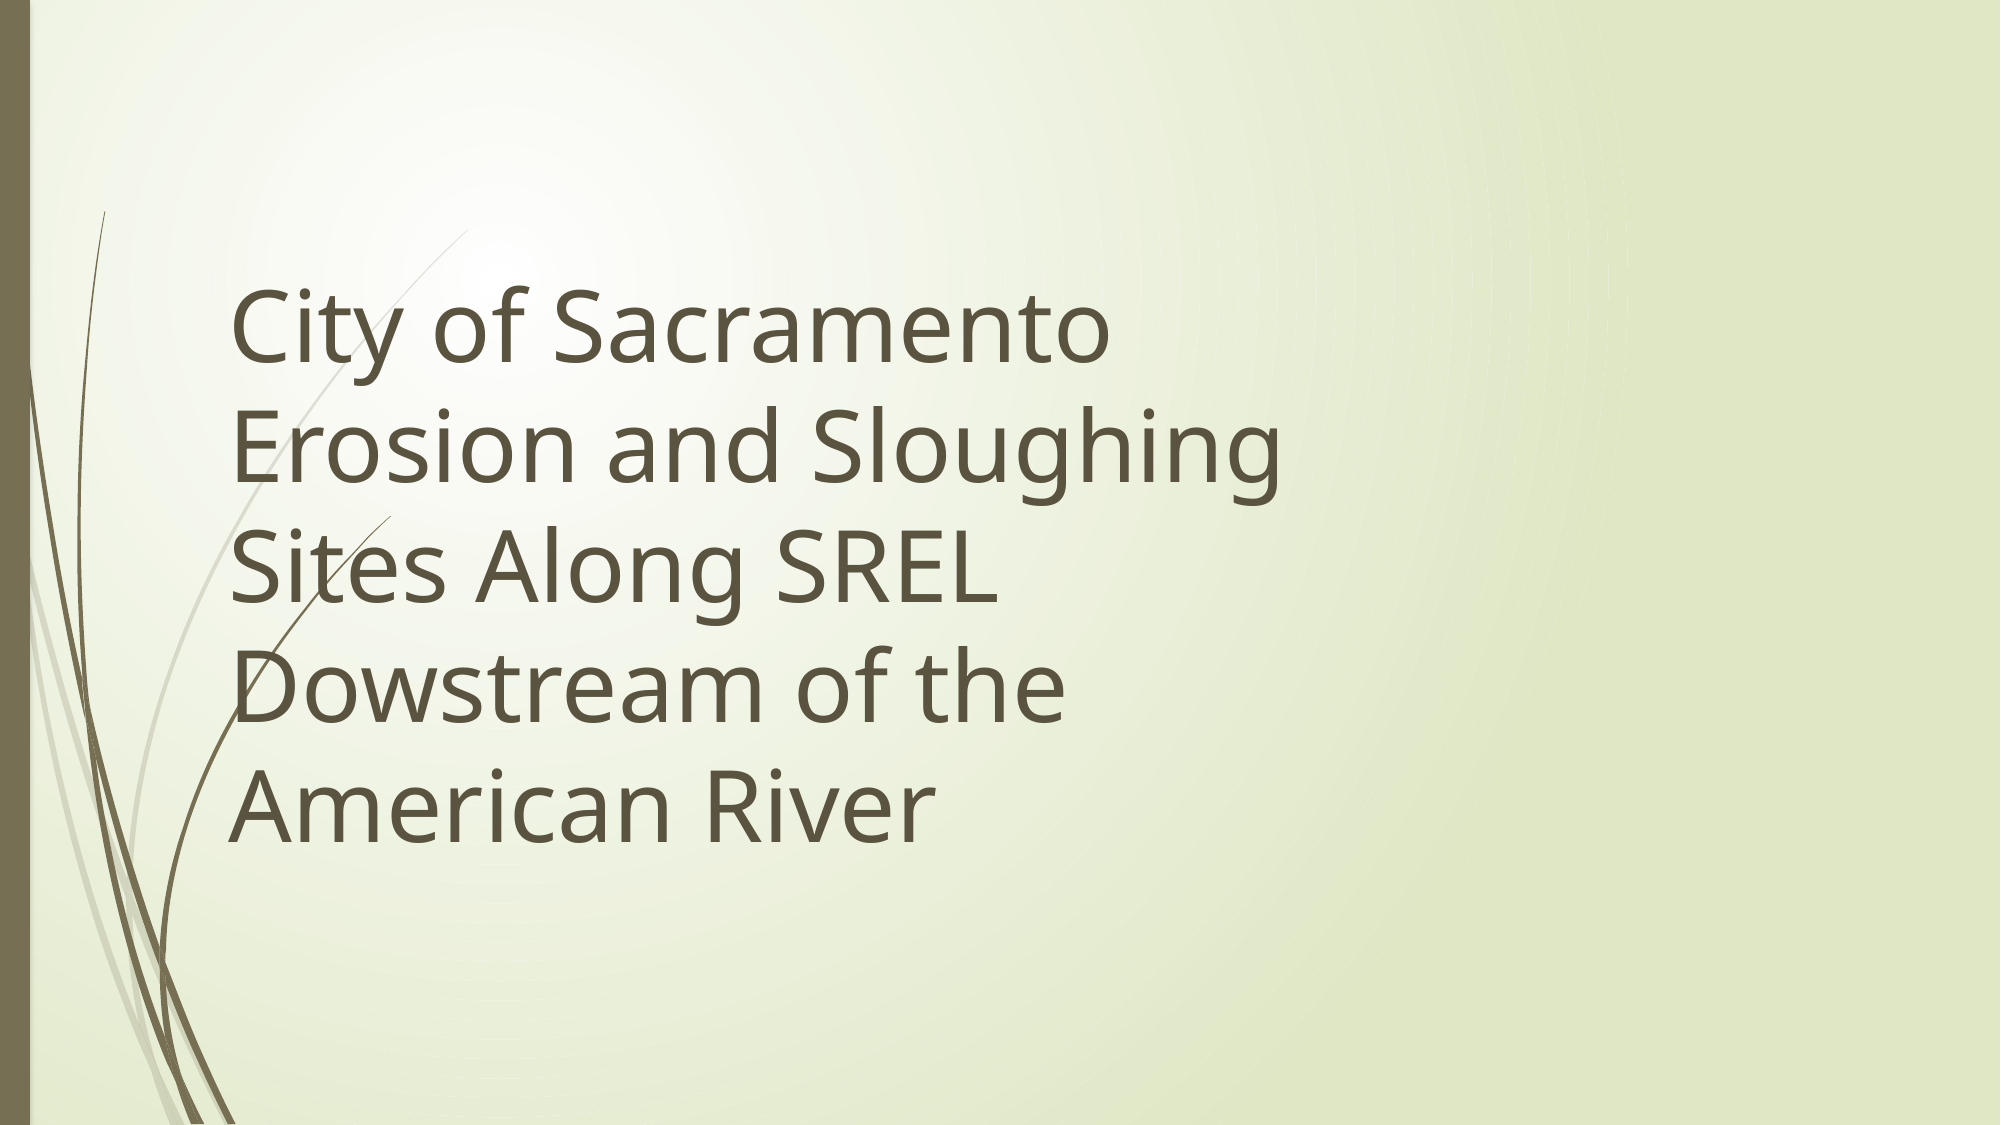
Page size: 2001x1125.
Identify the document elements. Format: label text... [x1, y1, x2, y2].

title City of Sacramento Erosion and Sloughing Sites Along SREL Dowstream of the American River [213, 216, 1332, 909]
